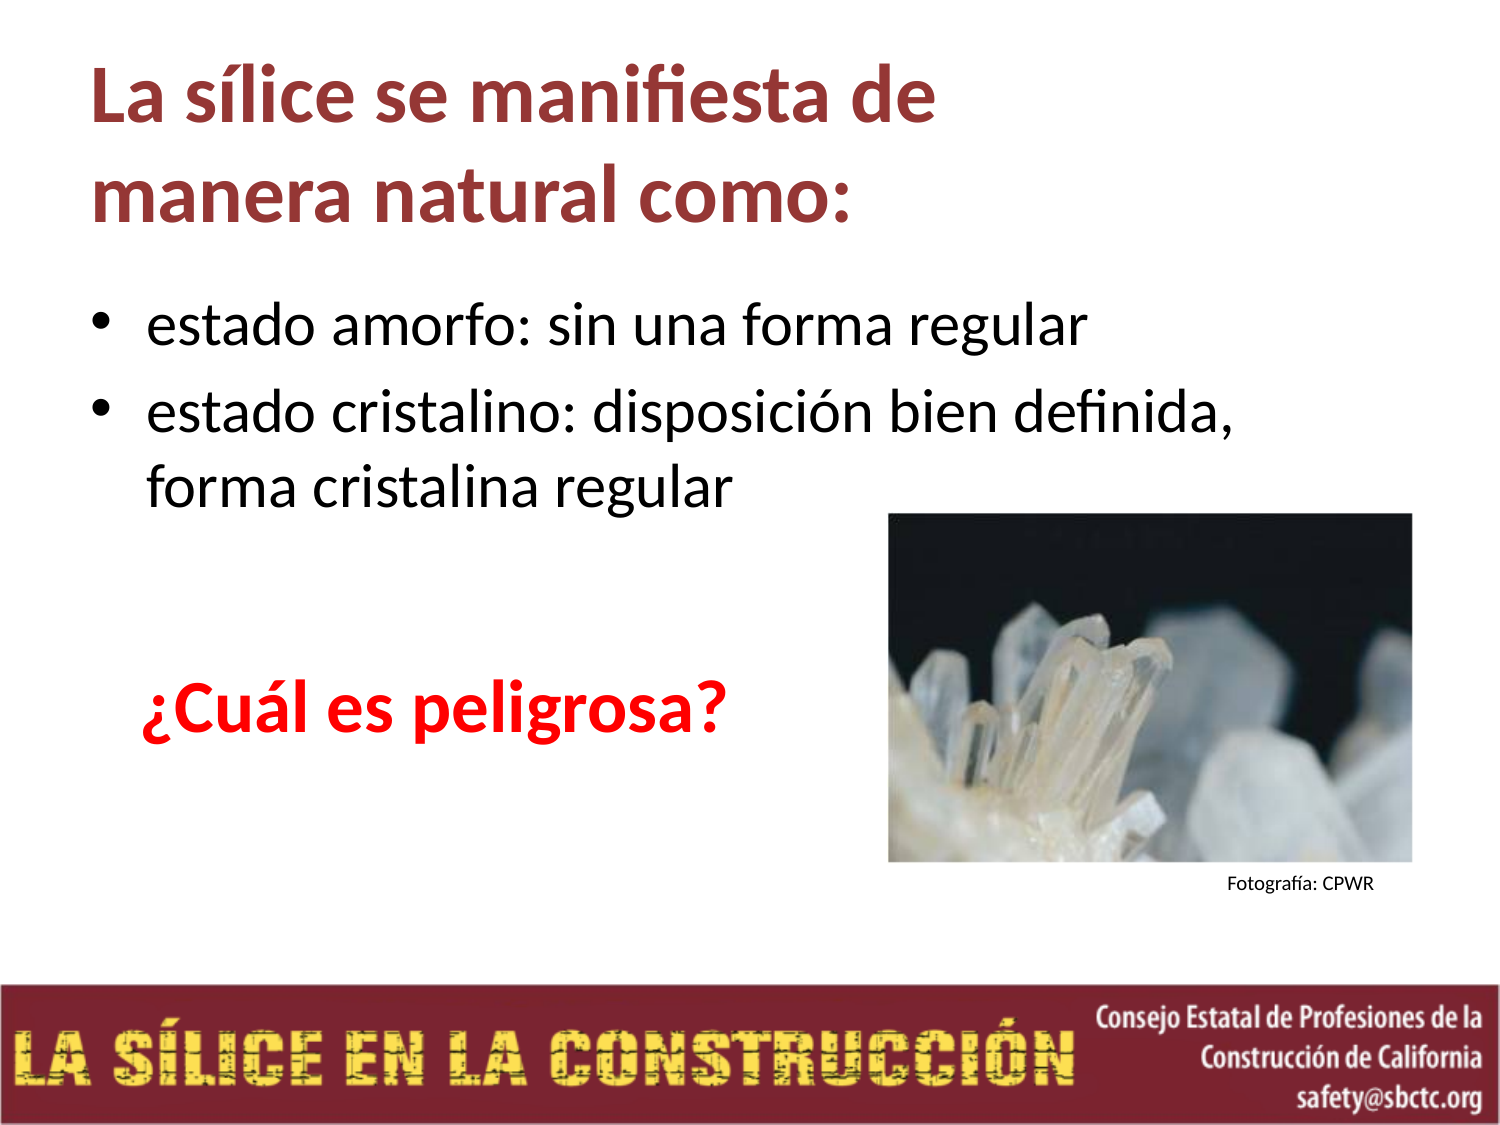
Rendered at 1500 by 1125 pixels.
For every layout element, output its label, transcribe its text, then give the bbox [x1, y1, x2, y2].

list estado amorfo: sin una forma regular estado cristalino: disposición bien definida, forma cristalina regular [75, 275, 1425, 583]
text_box Fotografía: CPWR [1212, 874, 1400, 903]
picture [0, 984, 1500, 1125]
title La sílice se manifiesta de manera natural como: [75, 45, 1125, 233]
text_box ¿Cuál es peligrosa? [125, 649, 838, 755]
picture [887, 512, 1415, 865]
